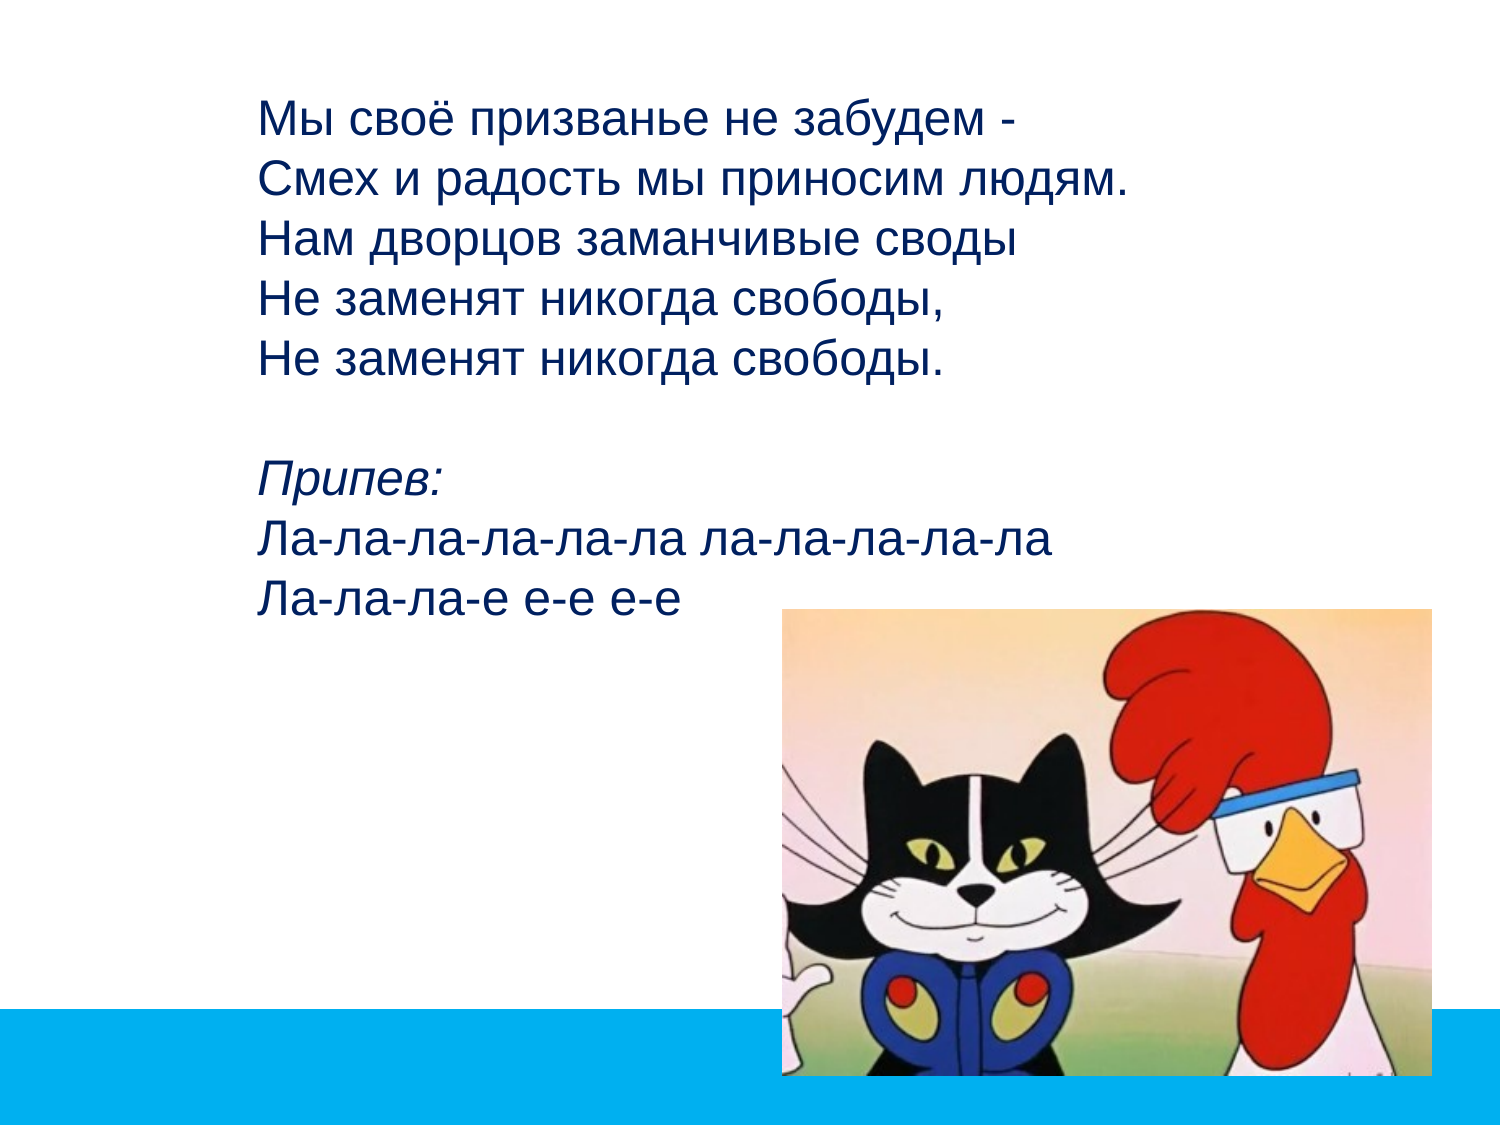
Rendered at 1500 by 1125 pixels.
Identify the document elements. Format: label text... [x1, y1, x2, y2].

picture [782, 609, 1433, 1075]
list Мы своё призванье не забудем - Смех и радость мы приносим людям. Нам дворцов заманчивые своды Не заменят никогда свободы, Не заменят никогда свободы. Припев: Ла-ла-ла-ла-ла-ла ла-ла-ла-ла-ла Ла-ла-ла-е е-е е-е [242, 78, 1317, 1017]
text_box [0, 1009, 1500, 1125]
